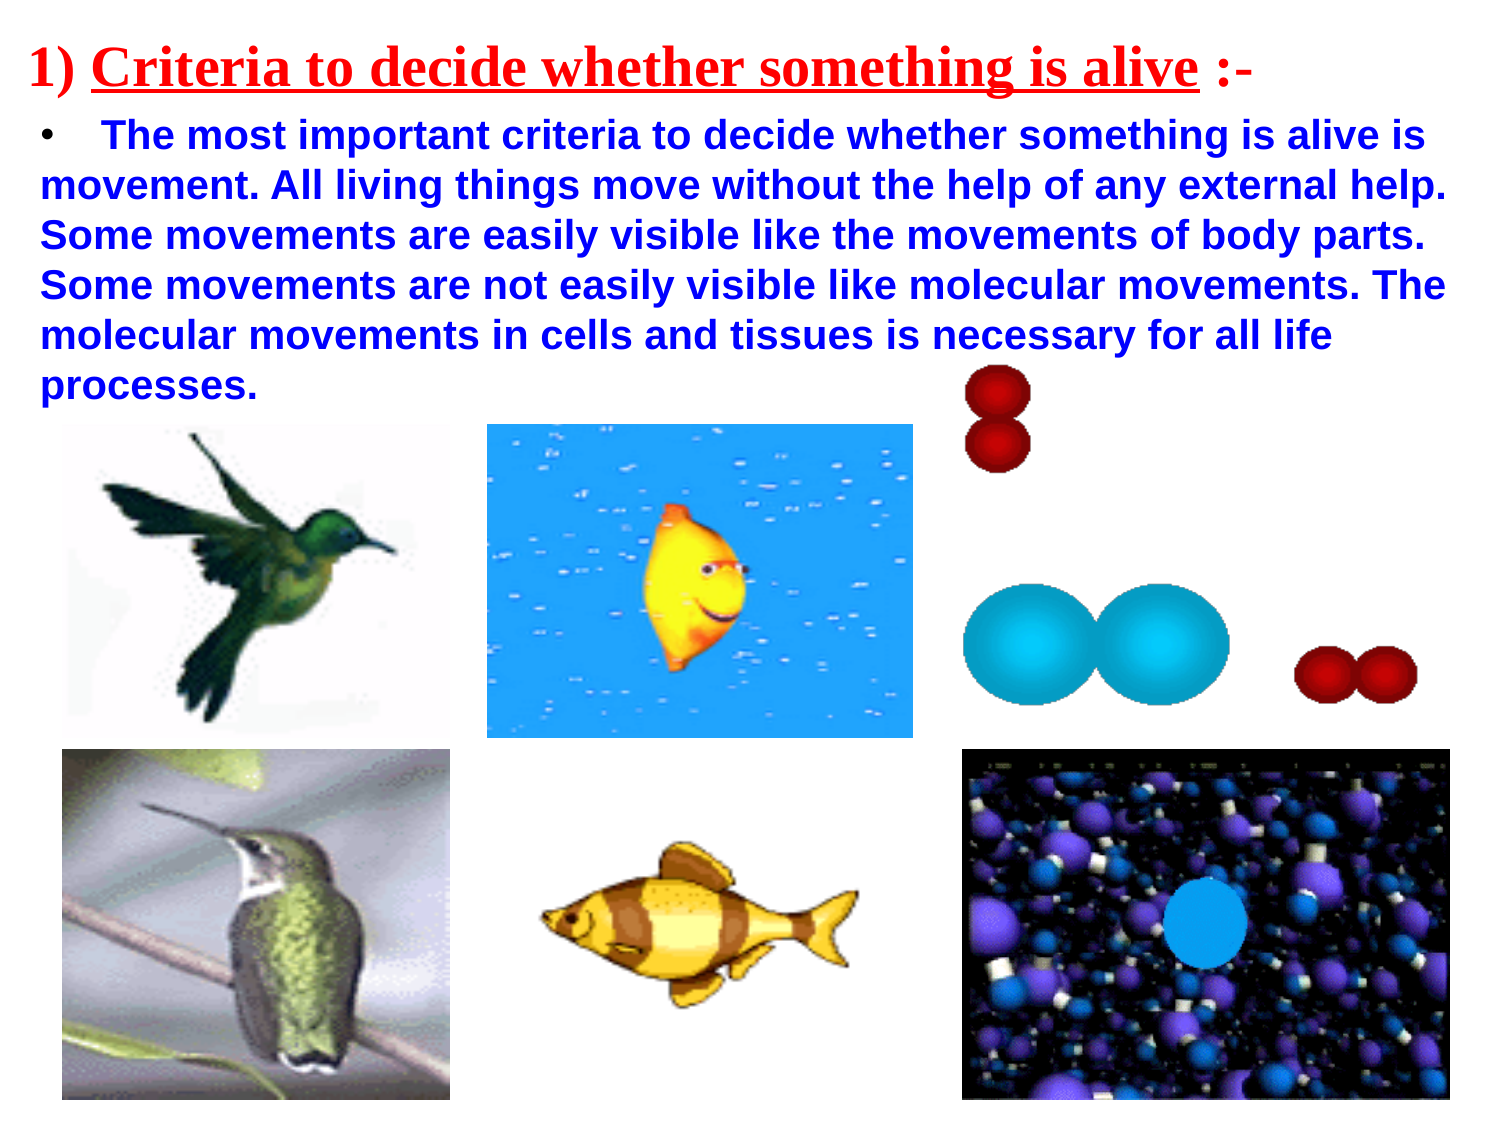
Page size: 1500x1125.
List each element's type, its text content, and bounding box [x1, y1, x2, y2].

title 1) Criteria to decide whether something is alive :- [12, 12, 1463, 113]
picture [62, 424, 451, 738]
picture [962, 749, 1451, 1101]
subtitle The most important criteria to decide whether something is alive is movement. All living things move without the help of any external help. Some movements are easily visible like the movements of body parts. Some movements are not easily visible like molecular movements. The molecular movements in cells and tissues is necessary for all life processes. [24, 99, 1488, 1050]
picture [62, 749, 451, 1101]
picture [962, 362, 1438, 726]
picture [487, 424, 913, 738]
picture [487, 749, 913, 1101]
